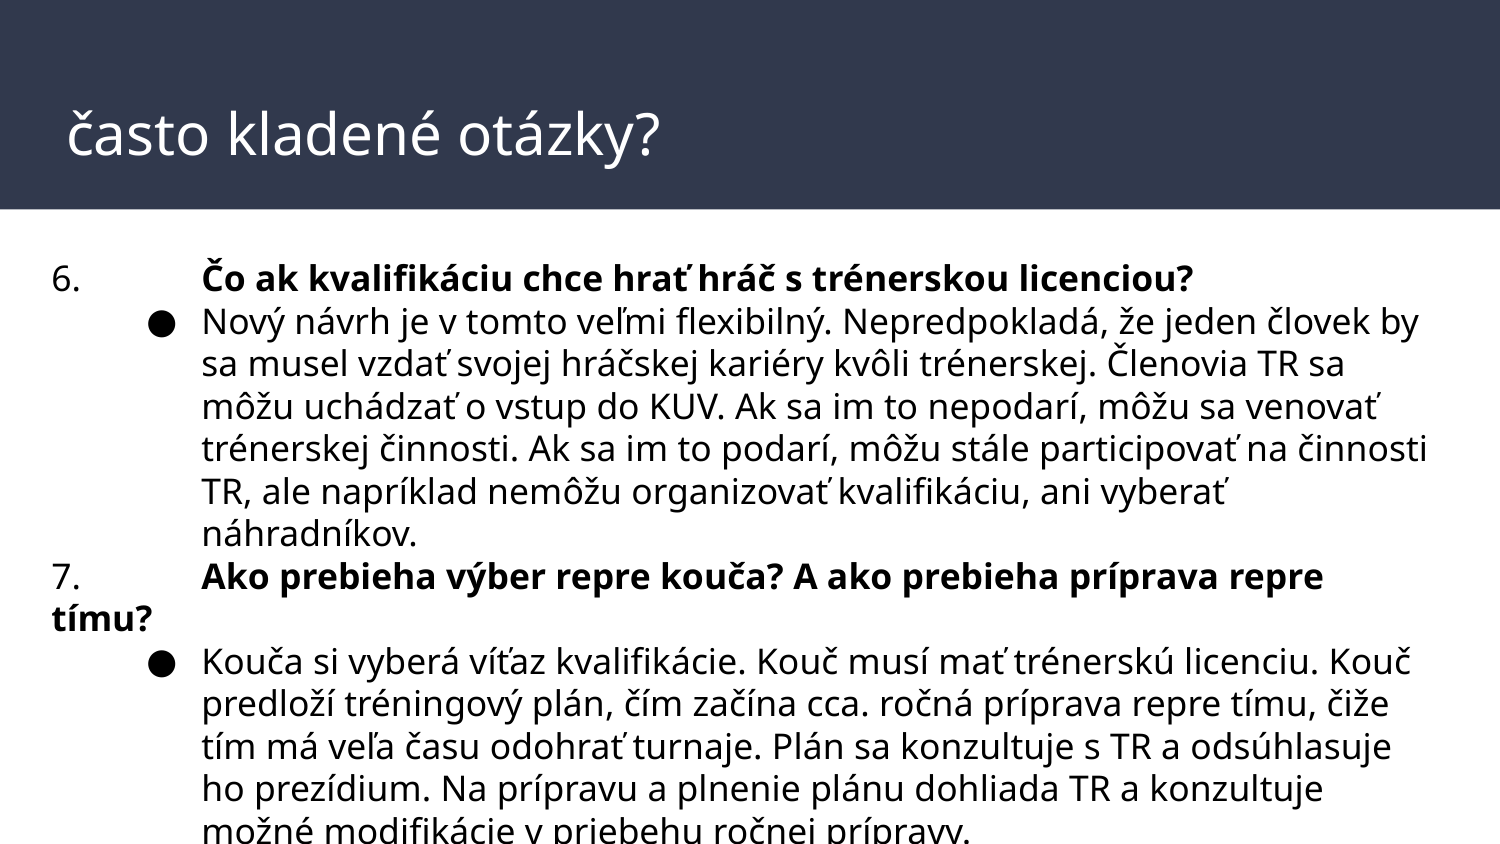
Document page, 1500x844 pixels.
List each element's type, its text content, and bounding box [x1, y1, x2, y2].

title často kladené otázky? [51, 82, 1449, 185]
text_box 6. Čo ak kvalifikáciu chce hrať hráč s trénerskou licenciou? Nový návrh je v tomto veľmi flexibilný. Nepredpokladá, že jeden človek by sa musel vzdať svojej hráčskej kariéry kvôli trénerskej. Členovia TR sa môžu uchádzať o vstup do KUV. Ak sa im to nepodarí, môžu sa venovať trénerskej činnosti. Ak sa im to podarí, môžu stále participovať na činnosti TR, ale napríklad nemôžu organizovať kvalifikáciu, ani vyberať náhradníkov. 7. Ako prebieha výber repre kouča? A ako prebieha príprava repre tímu? Kouča si vyberá víťaz kvalifikácie. Kouč musí mať trénerskú licenciu. Kouč predloží tréningový plán, čím začína cca. ročná príprava repre tímu, čiže tím má veľa času odohrať turnaje. Plán sa konzultuje s TR a odsúhlasuje ho prezídium. Na prípravu a plnenie plánu dohliada TR a konzultuje možné modifikácie v priebehu ročnej prípravy. [36, 241, 1449, 844]
